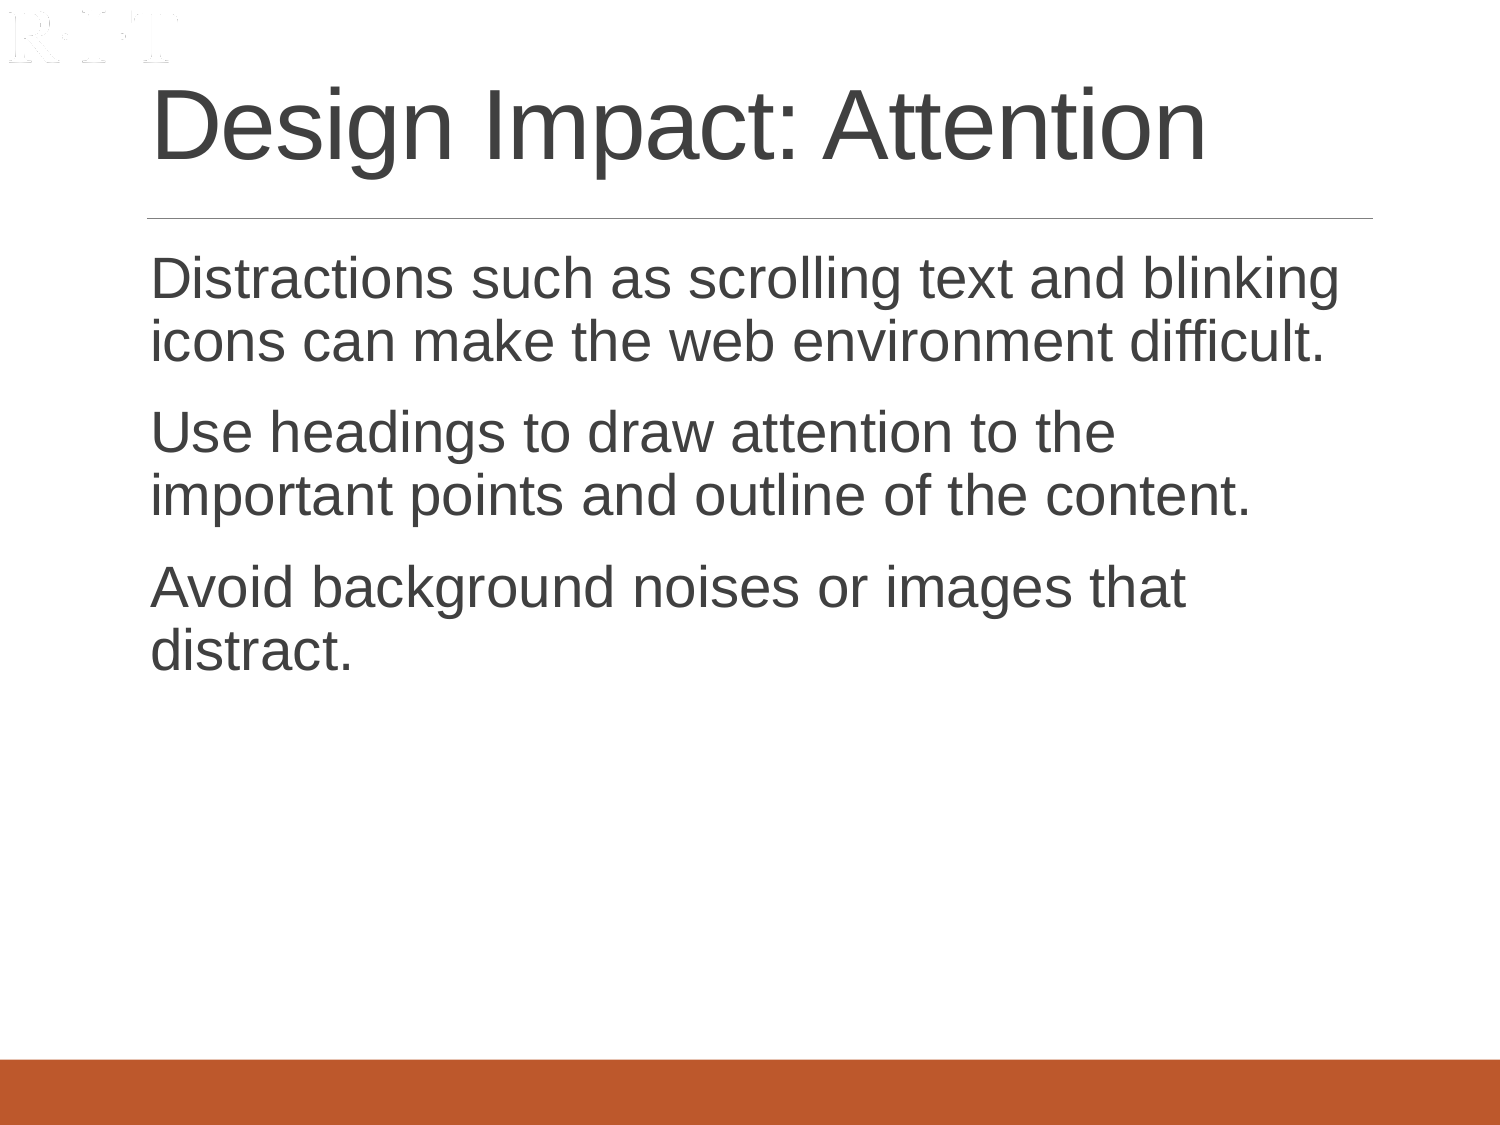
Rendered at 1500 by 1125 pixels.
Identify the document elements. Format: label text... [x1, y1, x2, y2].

title Design Impact: Attention [135, 47, 1373, 188]
list Distractions such as scrolling text and blinking icons can make the web environment difficult. Use headings to draw attention to the important points and outline of the content. Avoid background noises or images that distract. [135, 240, 1373, 1018]
